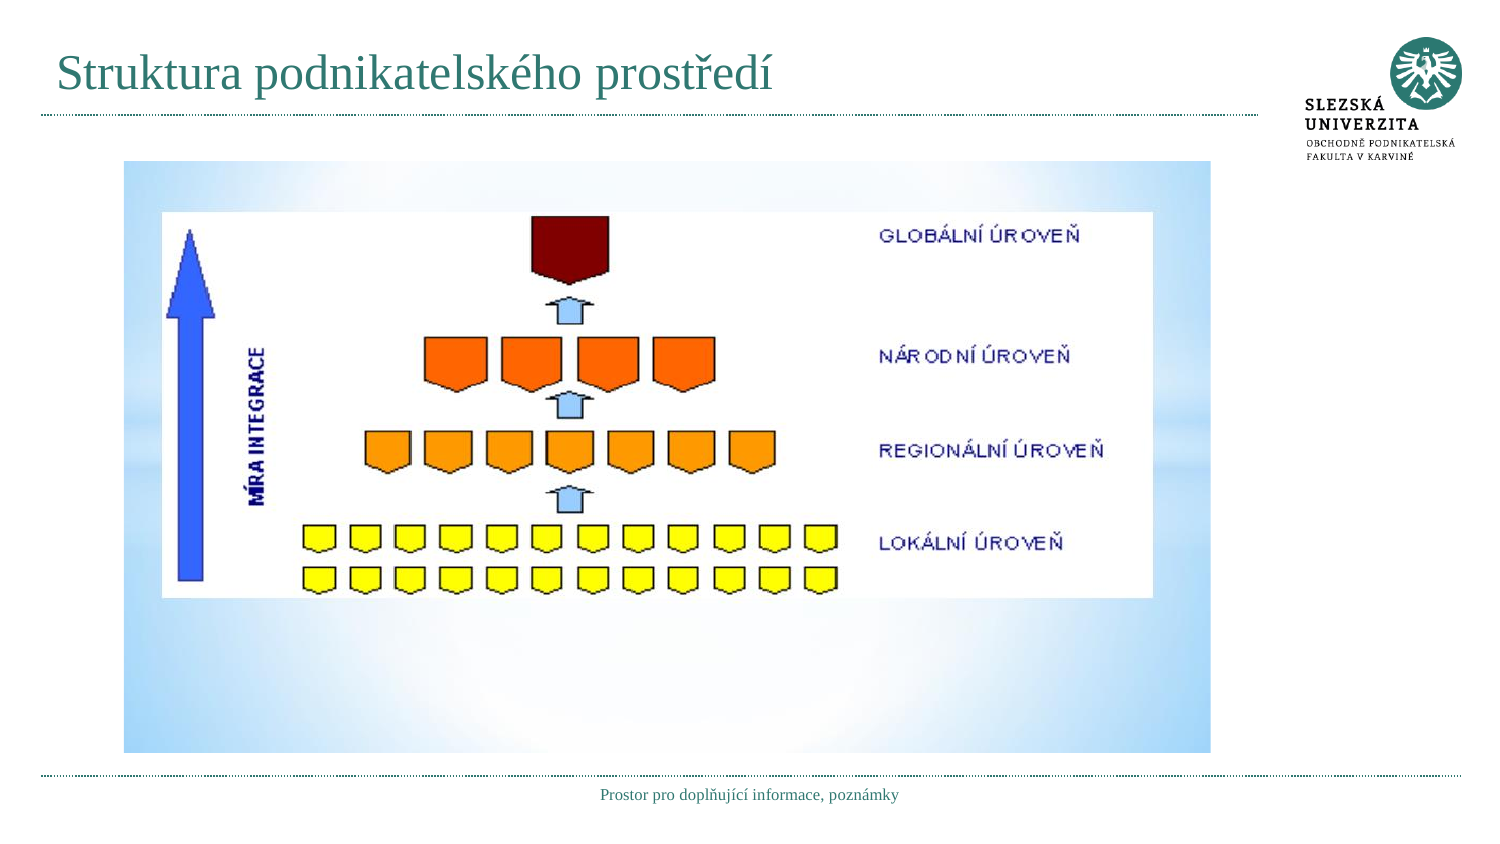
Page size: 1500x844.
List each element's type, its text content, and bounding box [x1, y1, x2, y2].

text_box [41, 138, 1235, 647]
picture [1305, 37, 1462, 160]
text_box Prostor pro doplňující informace, poznámky [442, 776, 1058, 811]
title Struktura podnikatelského prostředí [41, 32, 1034, 116]
picture [123, 161, 1211, 753]
